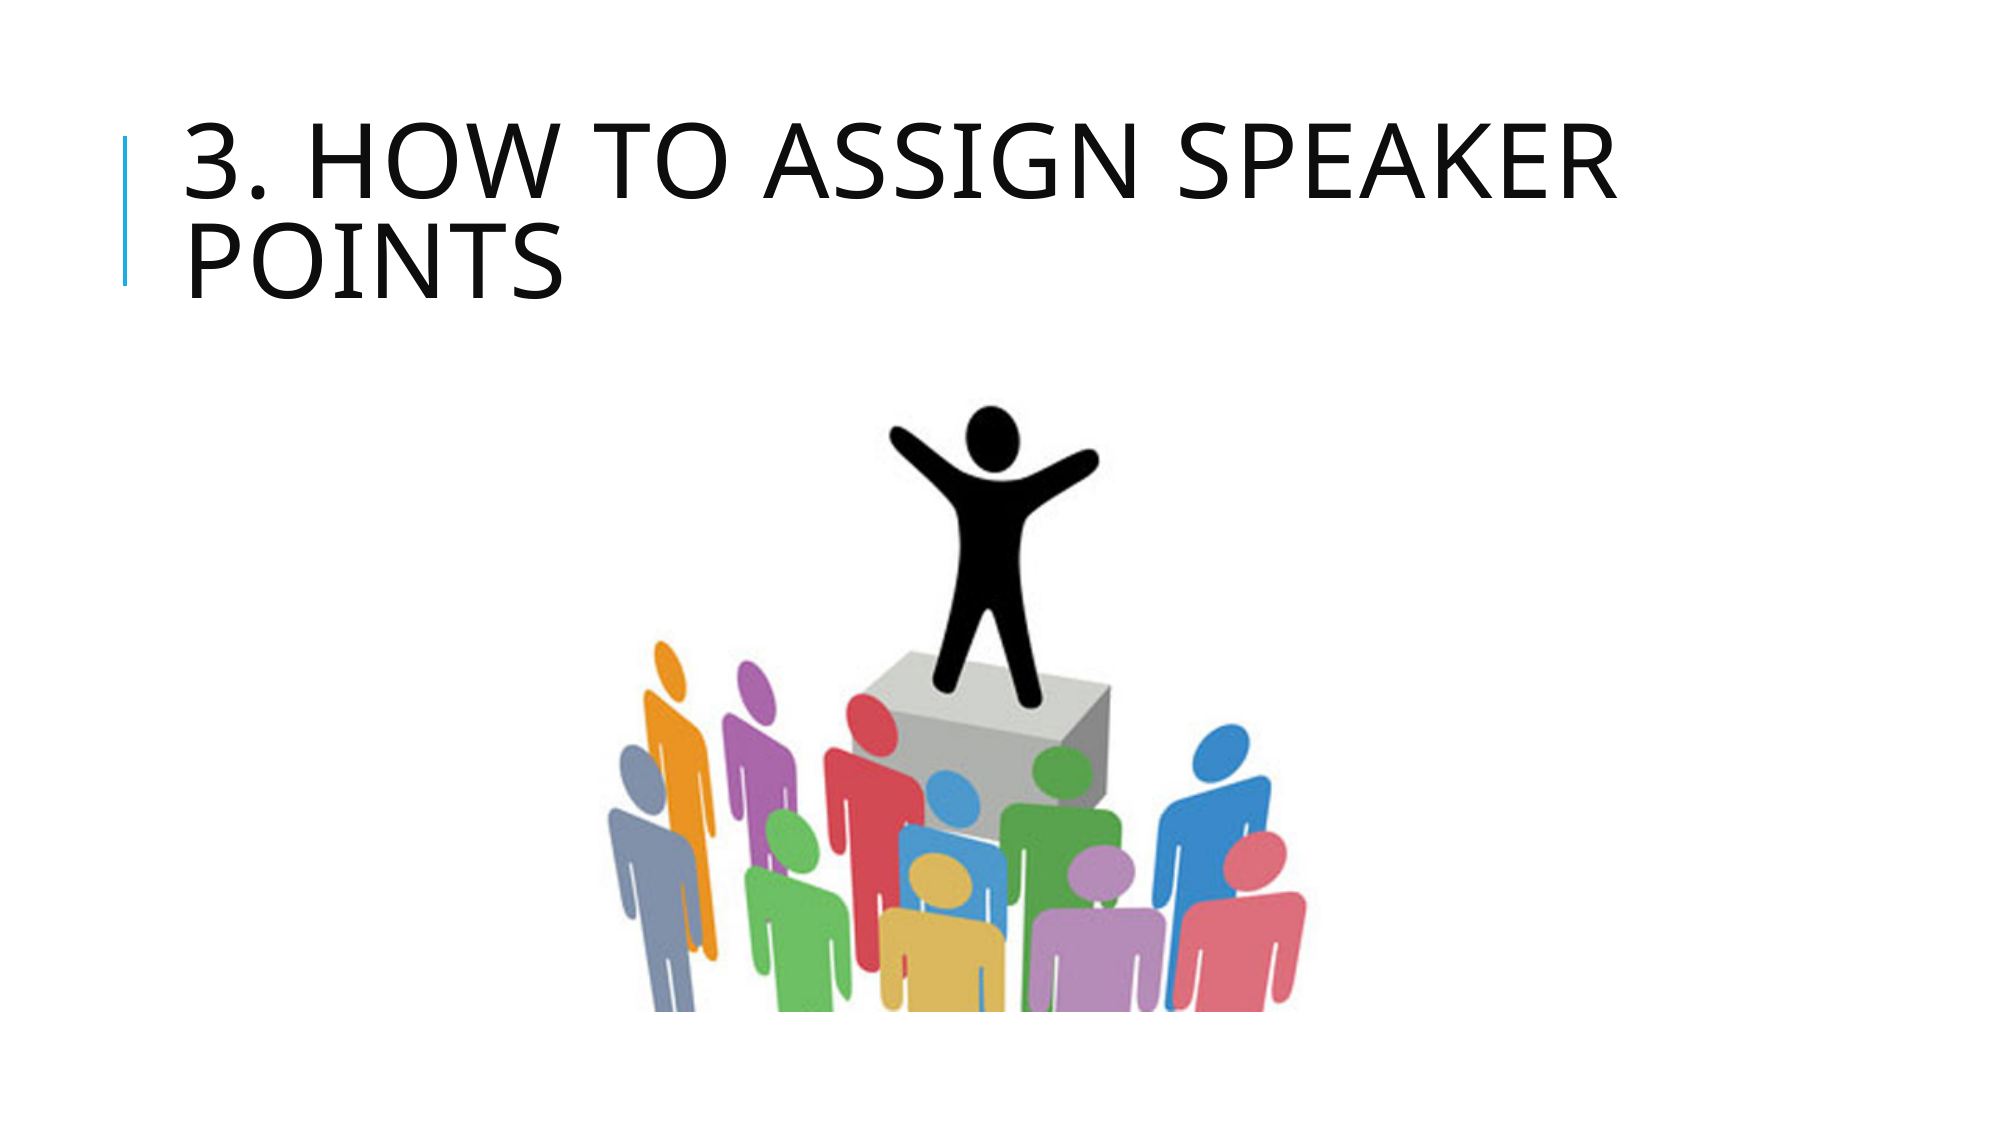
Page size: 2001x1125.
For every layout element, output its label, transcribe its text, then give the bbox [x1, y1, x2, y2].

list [378, 397, 1552, 1013]
title 3. How To assign speaker points [168, 96, 1763, 342]
